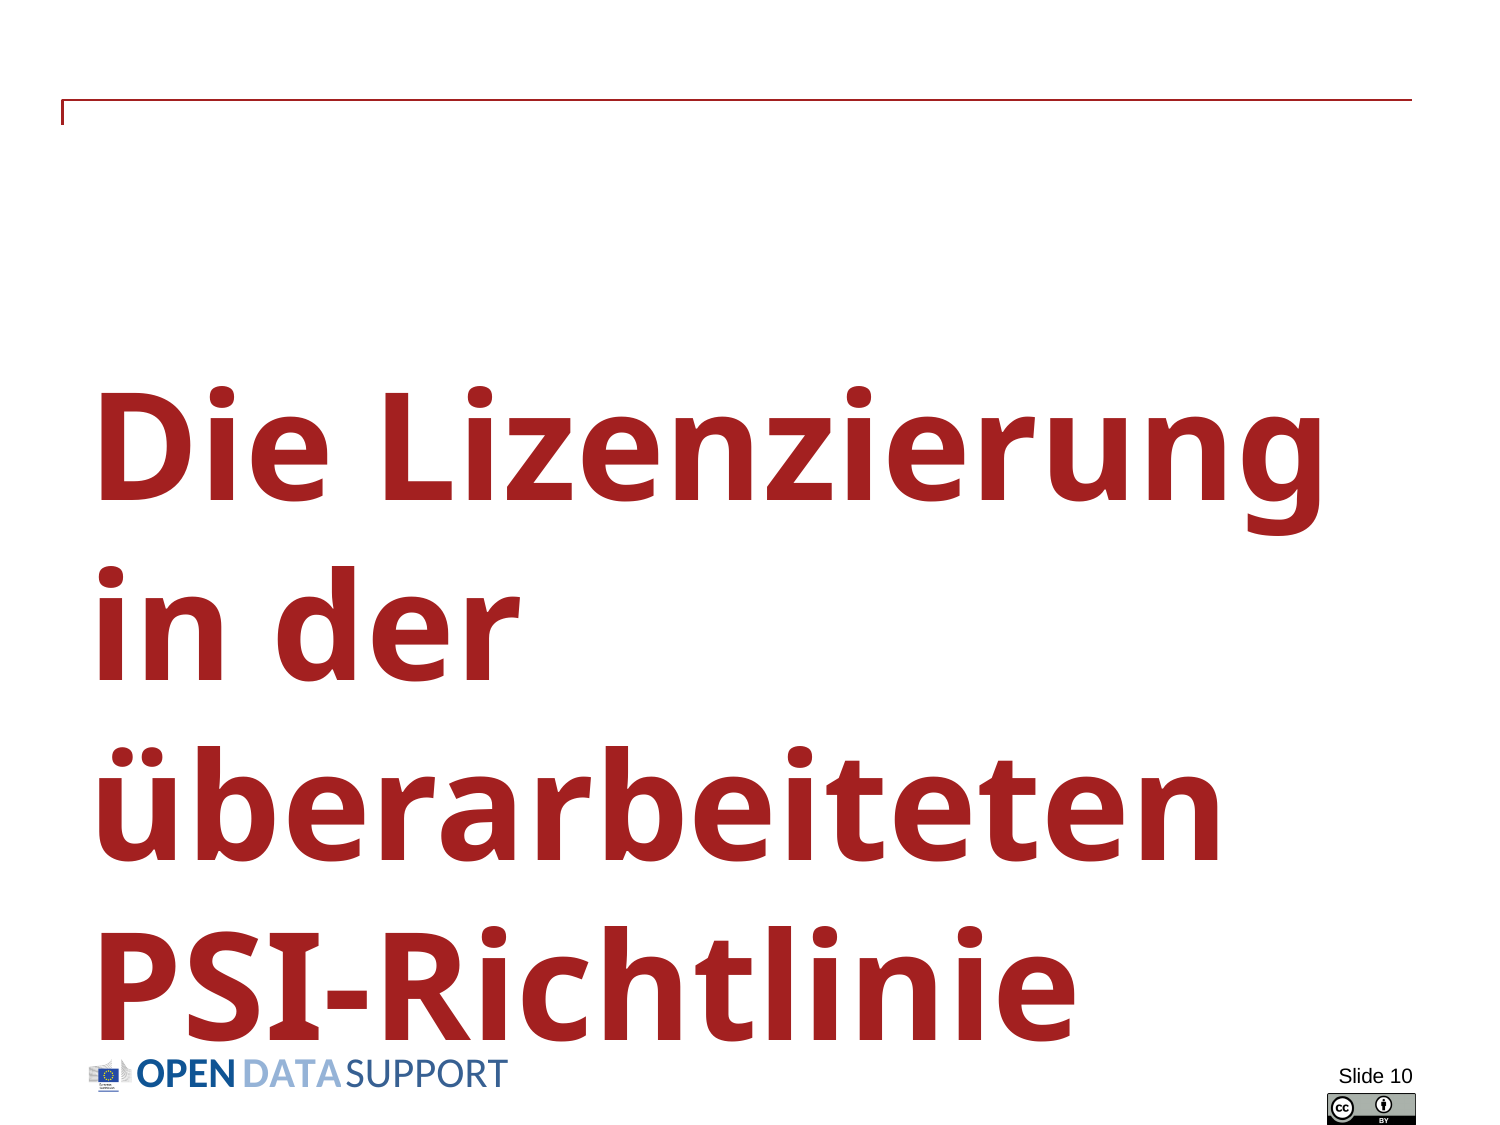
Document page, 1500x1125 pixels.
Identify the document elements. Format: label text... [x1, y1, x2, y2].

slide_number Slide 10 [1162, 1062, 1413, 1088]
picture [1327, 1093, 1416, 1125]
title Die Lizenzierung in der überarbeiteten PSI-Richtlinie [88, 349, 1413, 500]
